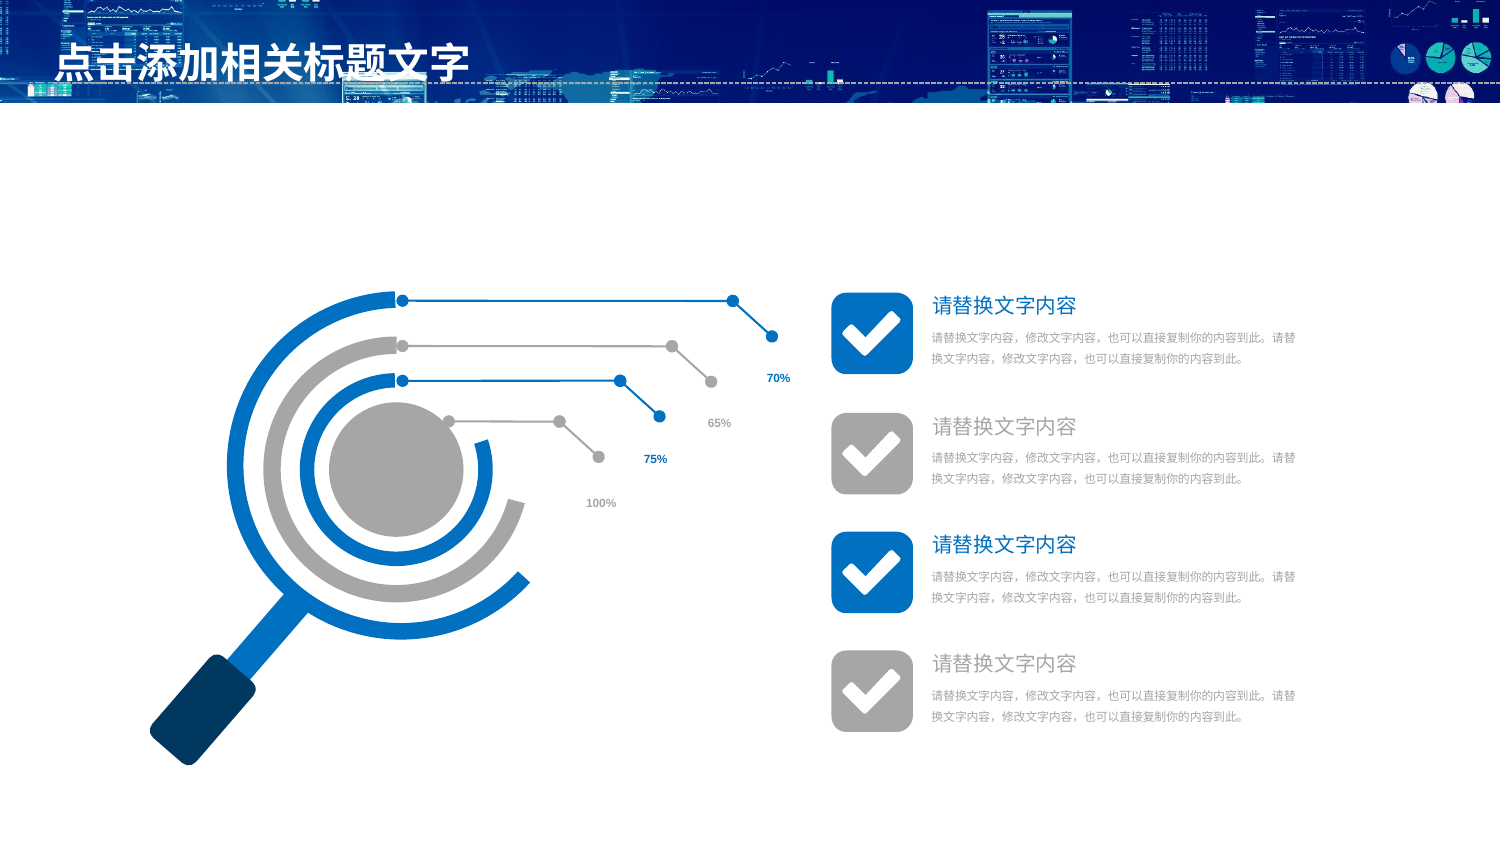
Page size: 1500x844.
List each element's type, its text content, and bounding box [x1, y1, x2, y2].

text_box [402, 346, 712, 382]
text_box 70% [766, 363, 791, 386]
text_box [931, 532, 1307, 606]
text_box [831, 292, 913, 375]
text_box 75% [643, 444, 668, 466]
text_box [402, 380, 660, 417]
text_box 65% [707, 408, 732, 431]
text_box [831, 650, 913, 732]
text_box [931, 413, 1307, 487]
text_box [448, 421, 599, 457]
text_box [402, 300, 772, 337]
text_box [931, 650, 1307, 725]
text_box [831, 412, 913, 495]
text_box 100% [586, 488, 617, 511]
text_box [831, 531, 913, 614]
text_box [931, 293, 1307, 367]
picture [0, 0, 1500, 103]
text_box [147, 291, 576, 737]
